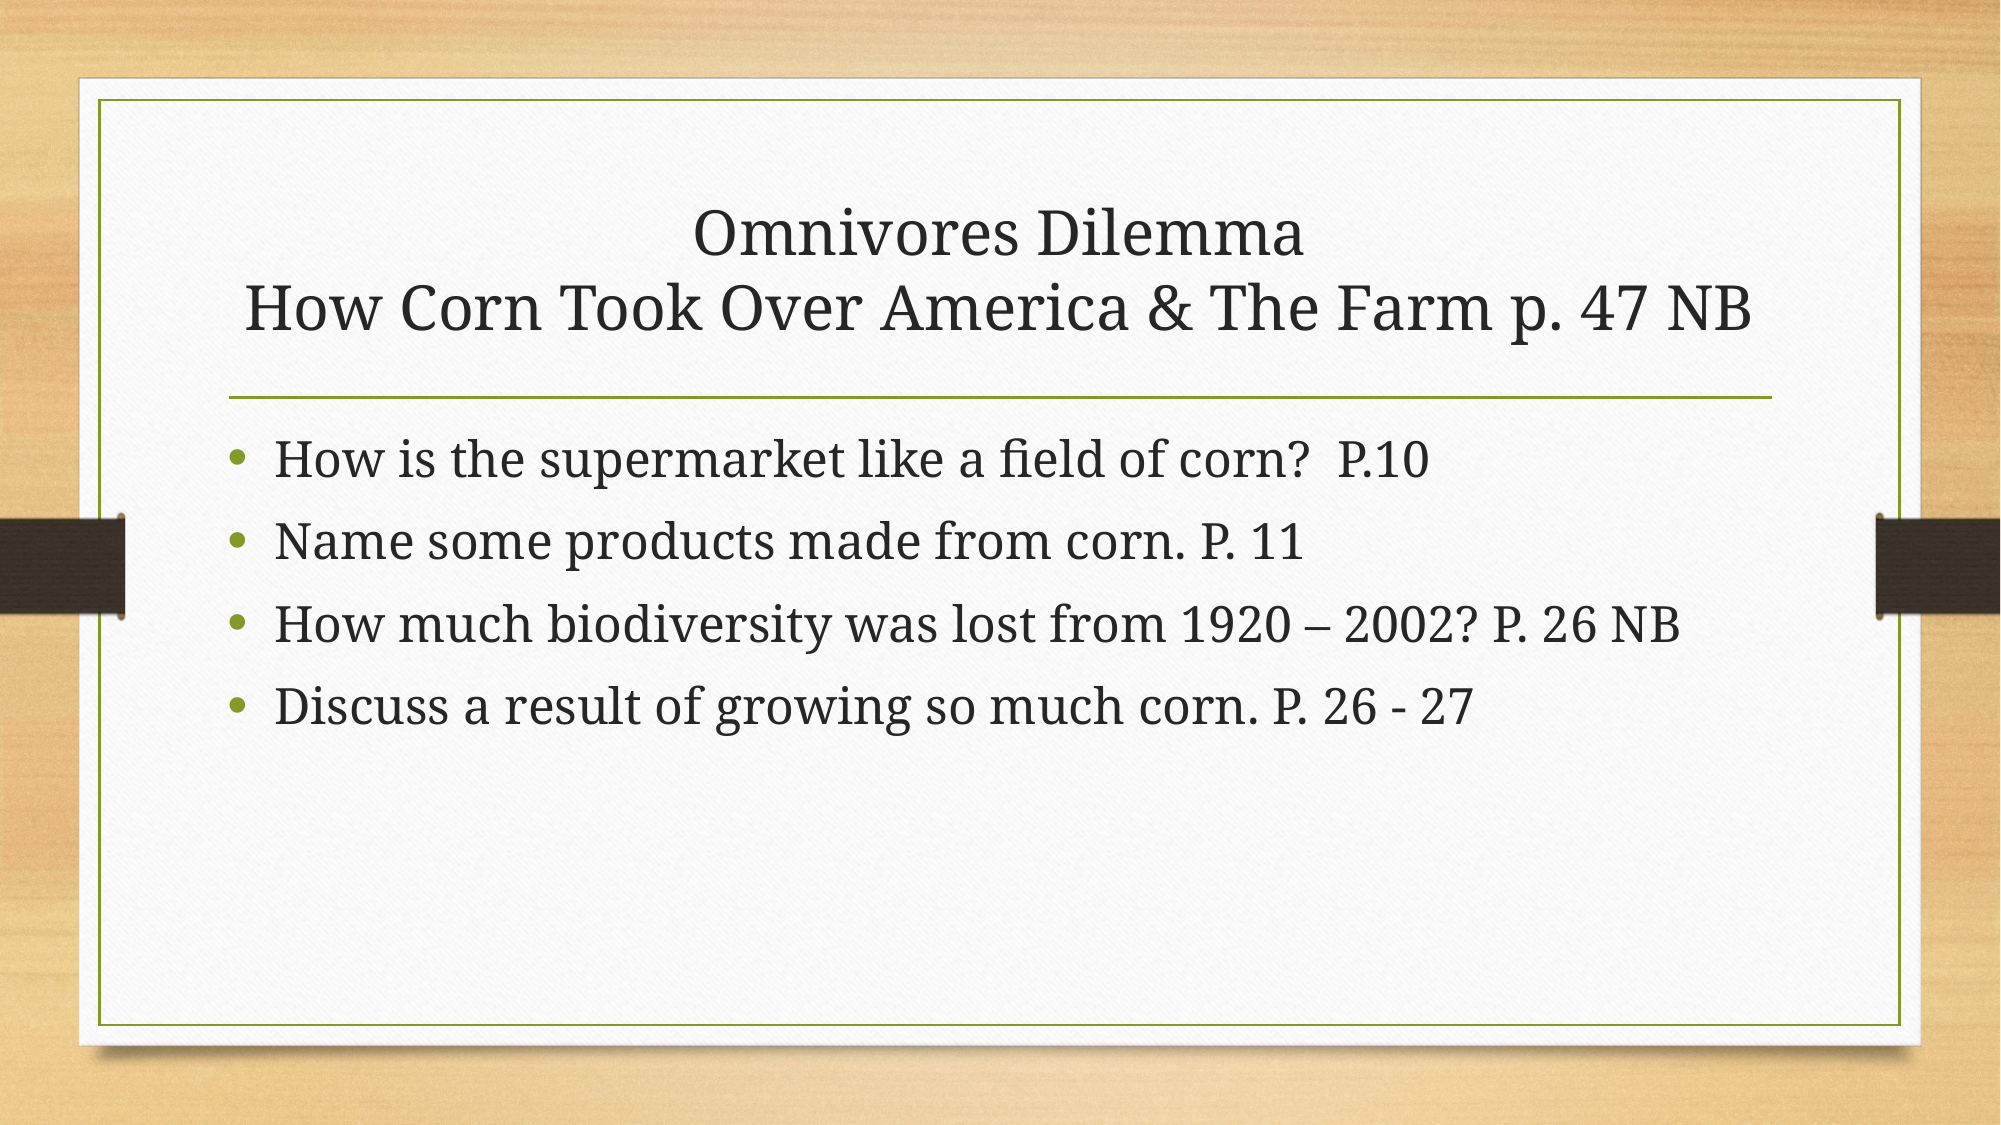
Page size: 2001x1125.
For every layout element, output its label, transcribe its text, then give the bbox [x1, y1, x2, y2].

list How is the supermarket like a field of corn? P.10 Name some products made from corn. P. 11 How much biodiversity was lost from 1920 – 2002? P. 26 NB Discuss a result of growing so much corn. P. 26 - 27 [212, 419, 1788, 964]
picture [0, 0, 2001, 1125]
title Omnivores Dilemma How Corn Took Over America & The Farm p. 47 NB [212, 161, 1788, 375]
